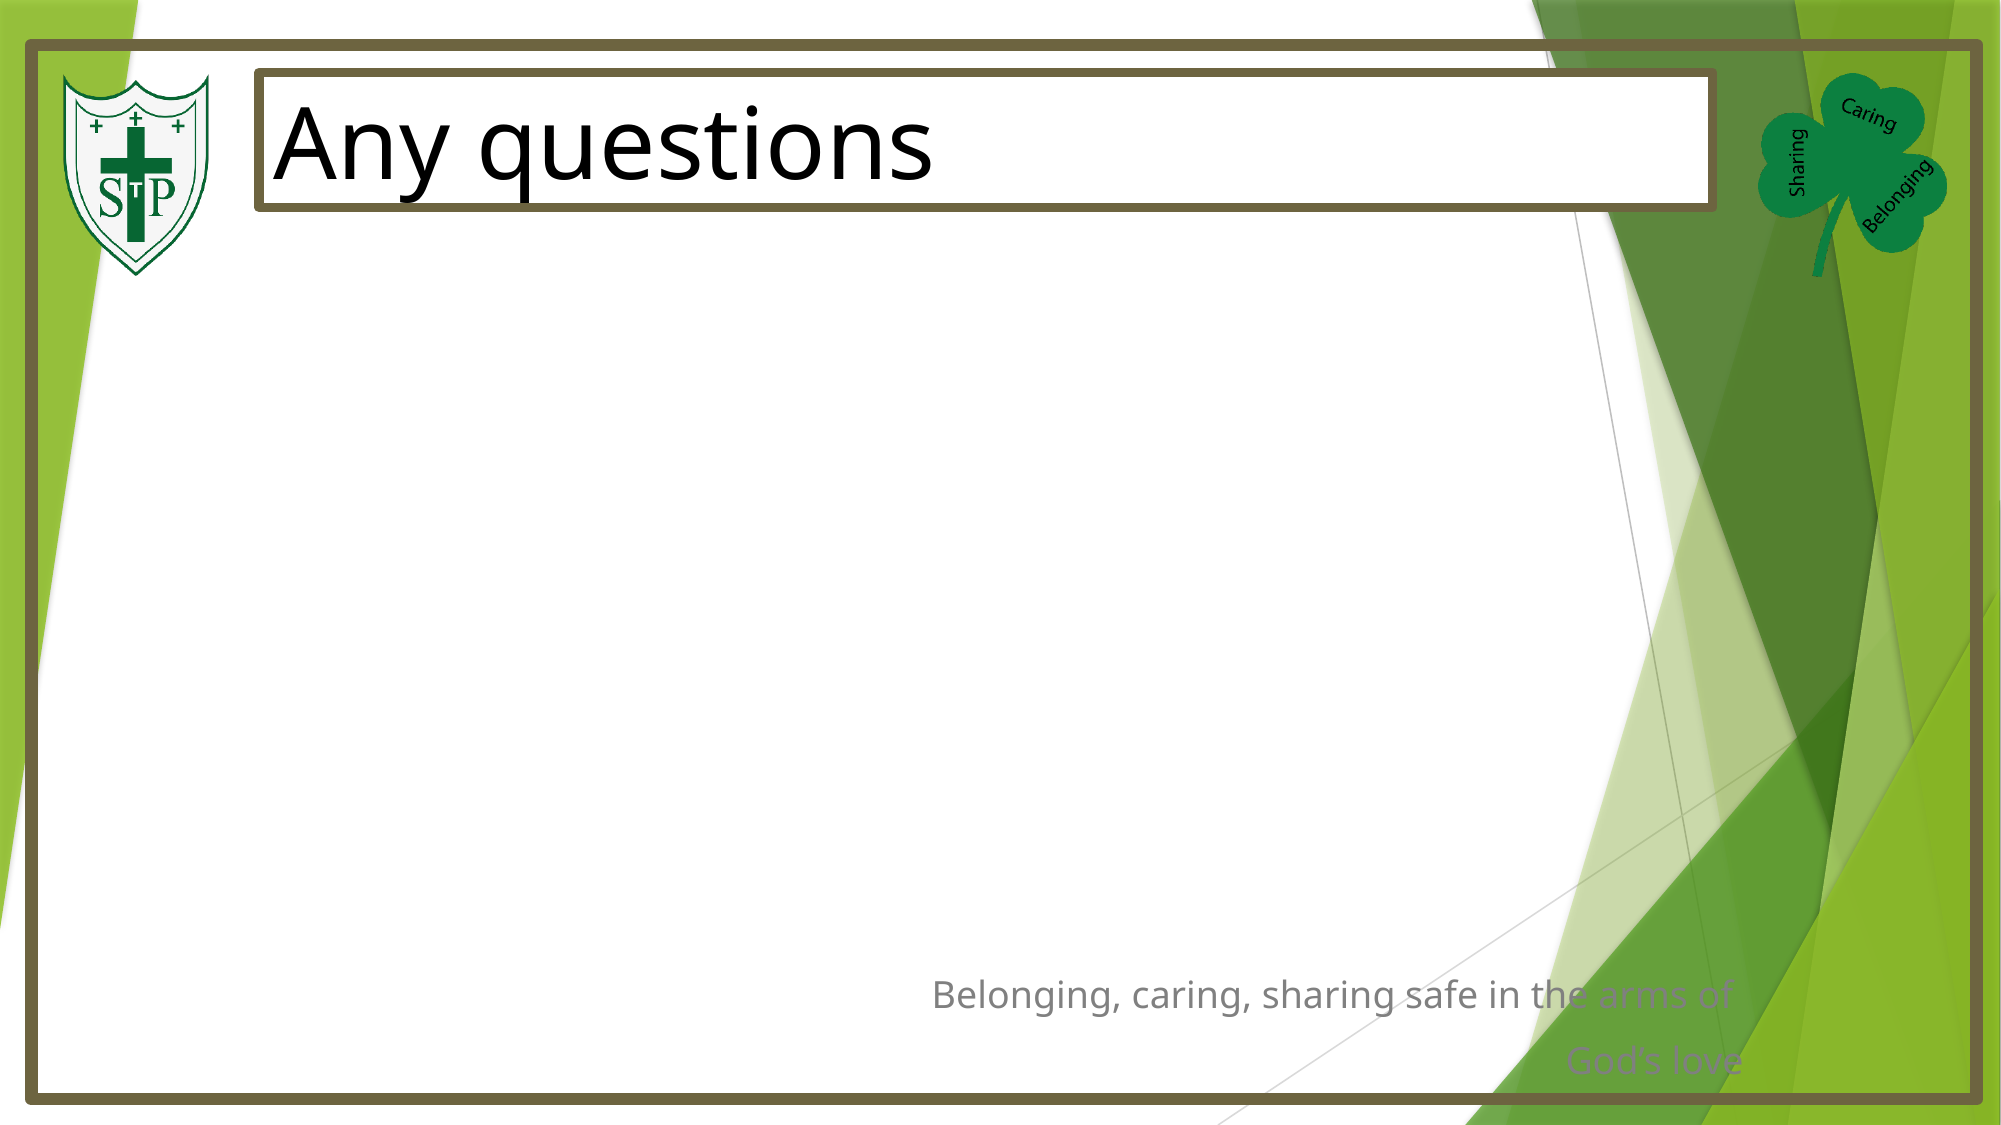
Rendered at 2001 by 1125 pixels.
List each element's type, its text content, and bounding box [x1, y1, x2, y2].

picture [1758, 72, 1948, 278]
subtitle Belonging, caring, sharing safe in the arms of God’s love [258, 963, 1759, 1125]
picture [59, 69, 214, 281]
text_box Any questions [258, 72, 1713, 208]
text_box [31, 44, 1977, 1100]
